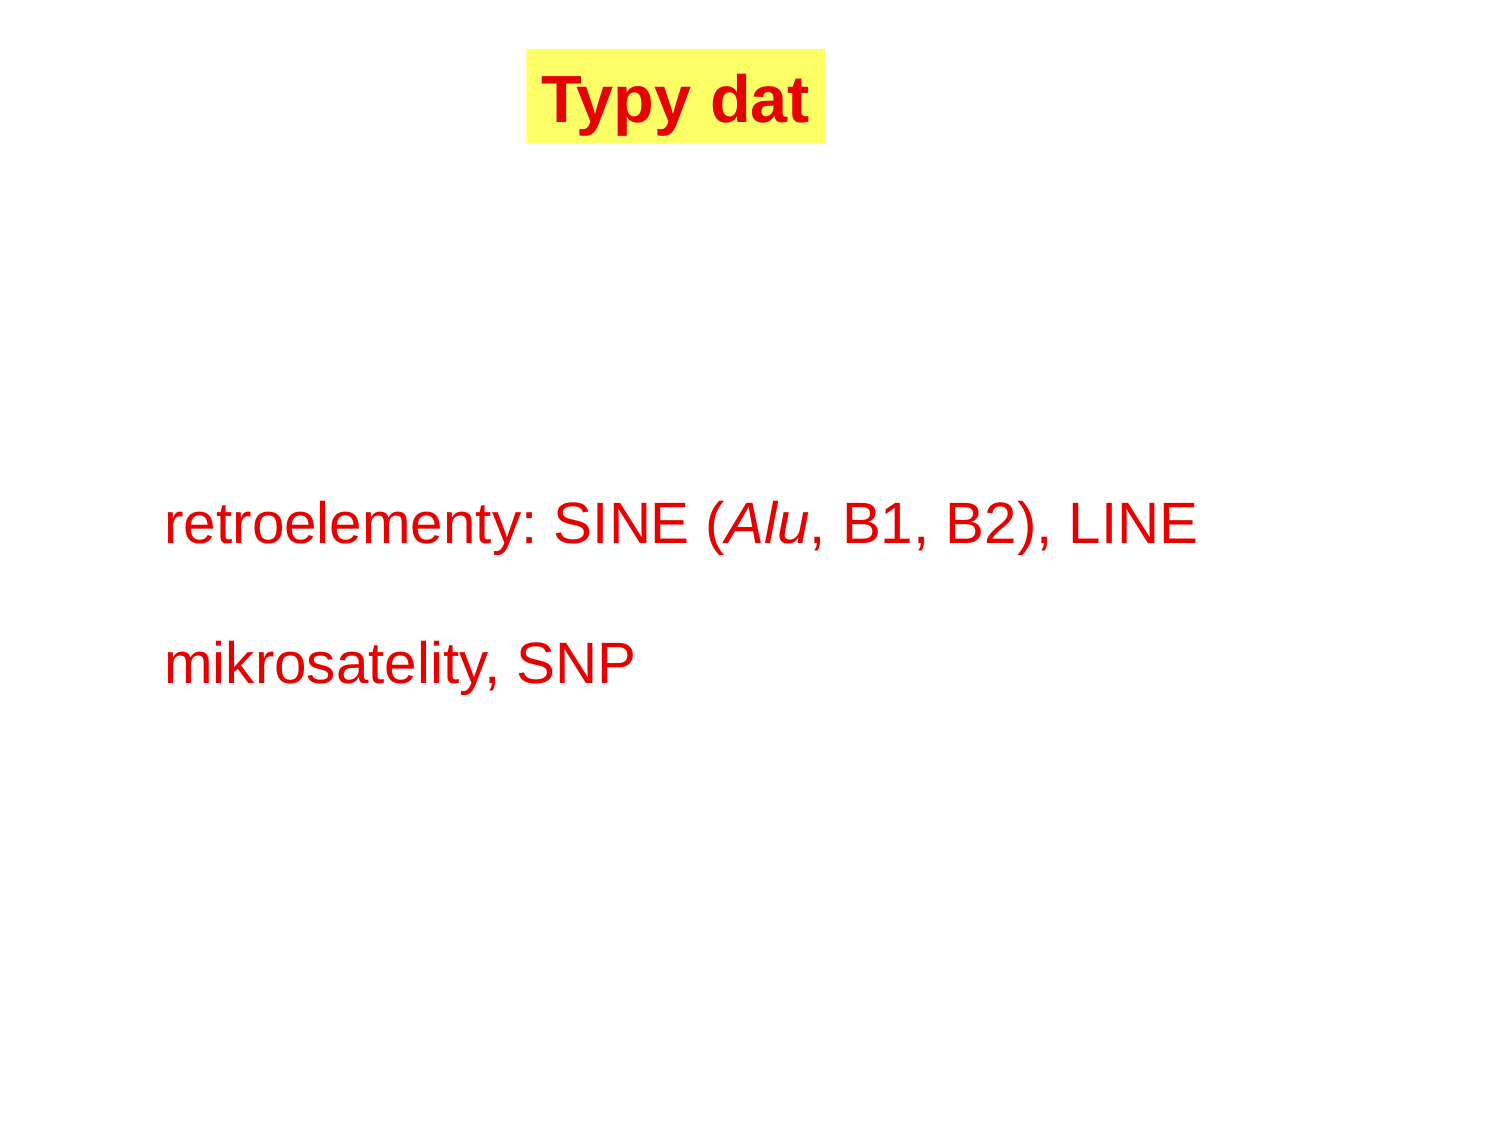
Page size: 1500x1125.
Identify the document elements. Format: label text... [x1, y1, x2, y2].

text_box retroelementy: SINE (Alu, B1, B2), LINE mikrosatelity, SNP [149, 407, 1214, 703]
text_box Typy dat [526, 48, 826, 144]
